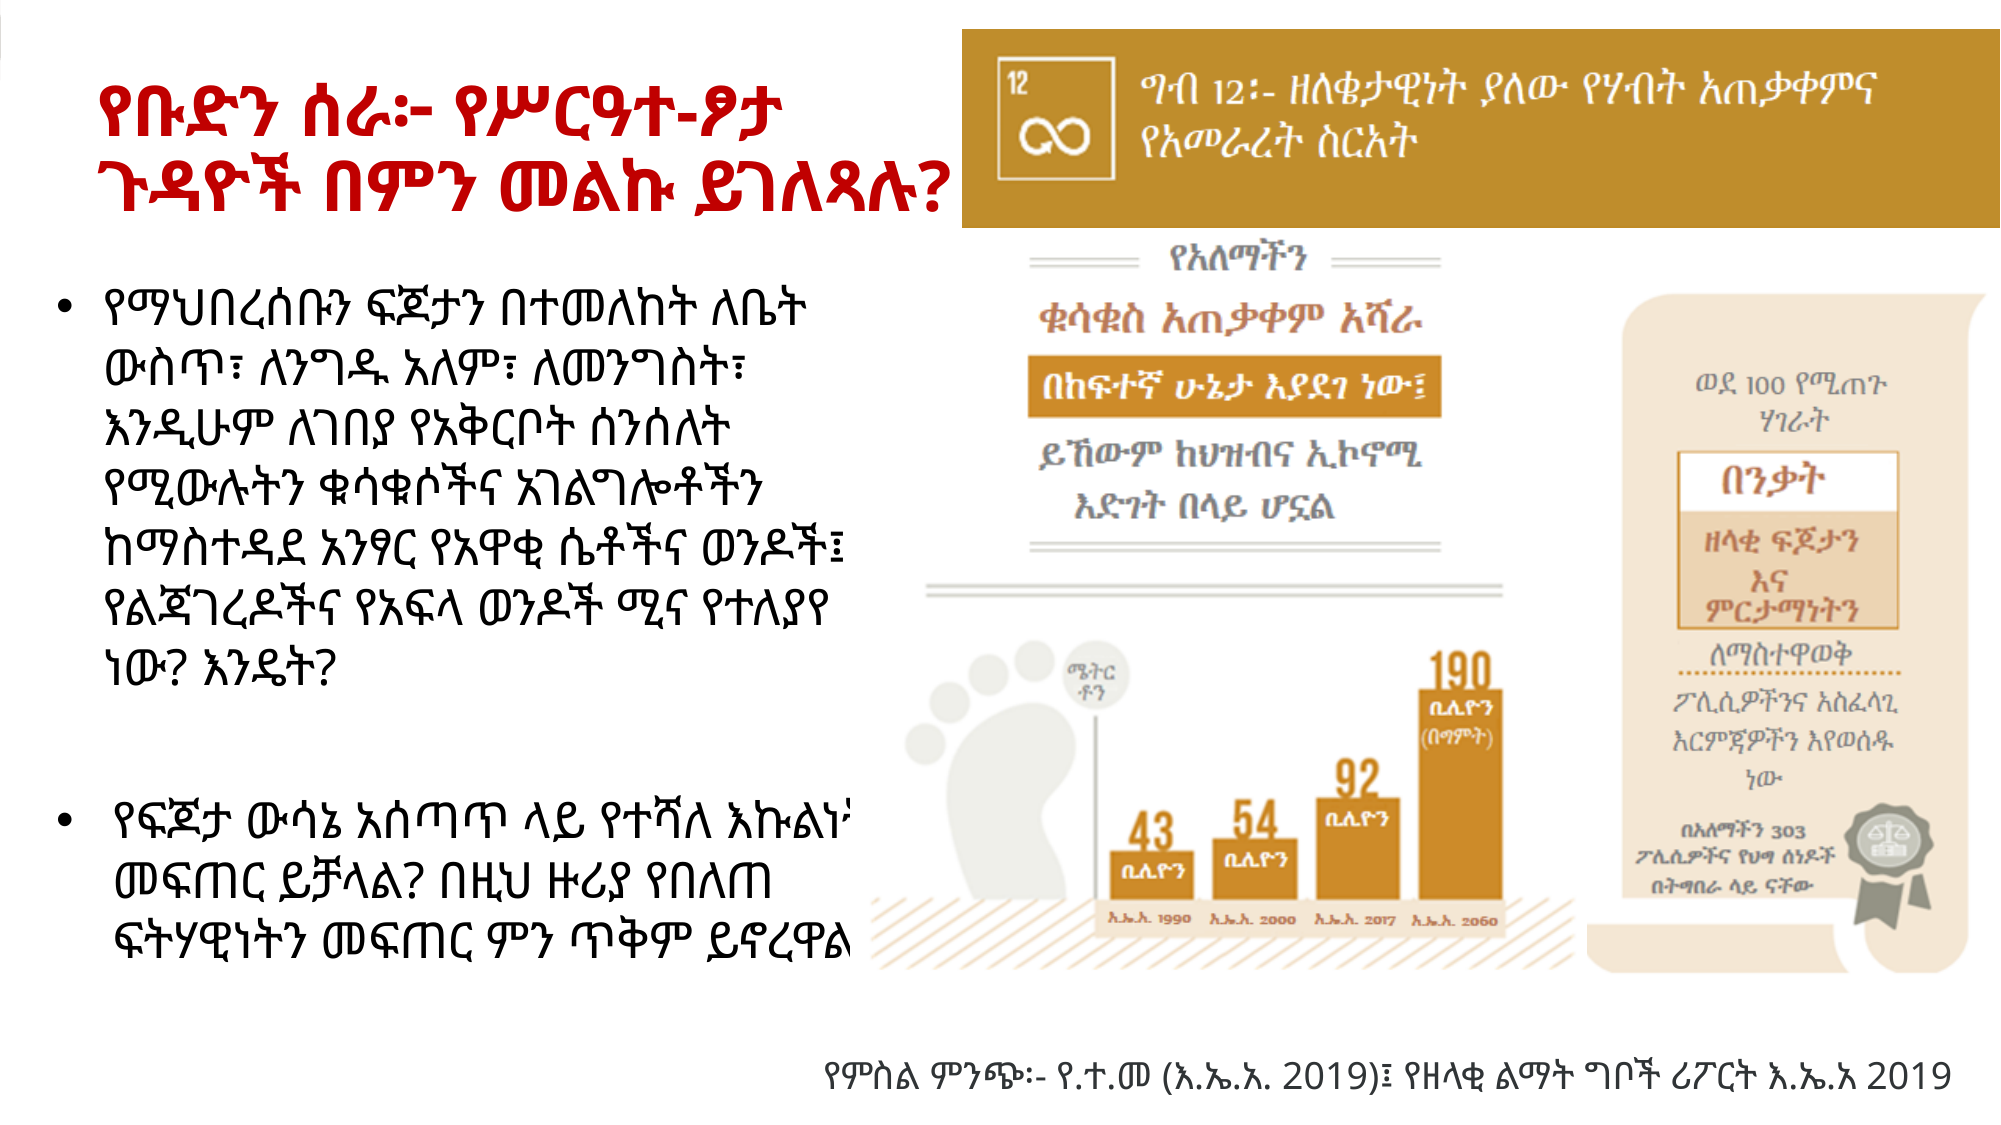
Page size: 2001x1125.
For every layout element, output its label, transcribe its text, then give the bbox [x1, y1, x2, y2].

picture [850, 285, 1994, 981]
picture [962, 29, 2000, 560]
text_box የማህበረሰቡን ፍጆታን በተመለከት ለቤት ውስጥ፣ ለንግዱ አለም፣ ለመንግስት፣ እንዲሁም ለገበያ የአቅርቦት ሰንሰለት የሚውሉትን ቁሳቁሶችና አገልግሎቶችን ከማስተዳደ አንፃር የአዋቂ ሴቶችና ወንዶች፤ የልጃገረዶችና የአፍላ ወንዶች ሚና የተለያየ ነው? እንዴት? የፍጆታ ውሳኔ አሰጣጥ ላይ የተሻለ እኩልነት መፍጠር ይቻላል? በዚህ ዙሪያ የበለጠ ፍትሃዊነትን መፍጠር ምን ጥቅም ይኖረዋል? [41, 268, 926, 977]
text_box የምስል ምንጭ፡- የ.ተ.መ (እ.ኤ.አ. 2019)፤ የዘላቂ ልማት ግቦች ሪፖርት እ.ኤ.አ 2019 [808, 1045, 1975, 1105]
text_box የቡድን ሰራ፦ የሥርዓተ-ፆታ ጉዳዮች በምን መልኩ ይገለጻሉ? [82, 66, 1002, 236]
